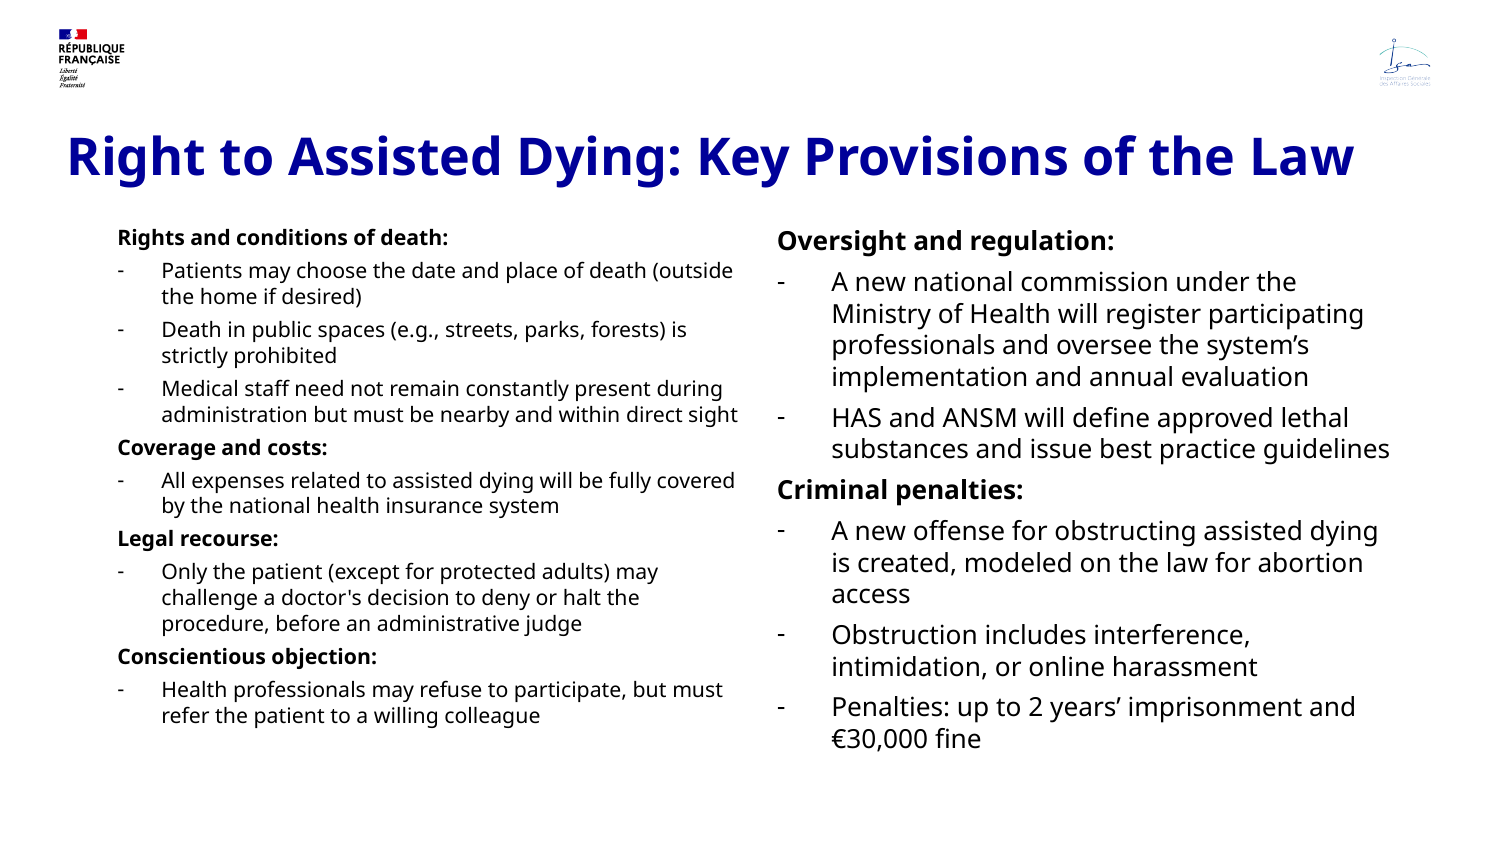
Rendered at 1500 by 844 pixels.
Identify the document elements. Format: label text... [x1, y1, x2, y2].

picture [1375, 32, 1435, 92]
title Right to Assisted Dying: Key Provisions of the Law [49, 114, 1432, 204]
list Oversight and regulation: A new national commission under the Ministry of Health will register participating professionals and oversee the system’s implementation and annual evaluation HAS and ANSM will define approved lethal substances and issue best practice guidelines Criminal penalties: A new offense for obstructing assisted dying is created, modeled on the law for abortion access Obstruction includes interference, intimidation, or online harassment Penalties: up to 2 years’ imprisonment and €30,000 fine [759, 224, 1397, 760]
list Rights and conditions of death: Patients may choose the date and place of death (outside the home if desired) Death in public spaces (e.g., streets, parks, forests) is strictly prohibited Medical staff need not remain constantly present during administration but must be nearby and within direct sight Coverage and costs: All expenses related to assisted dying will be fully covered by the national health insurance system Legal recourse: Only the patient (except for protected adults) may challenge a doctor's decision to deny or halt the procedure, before an administrative judge Conscientious objection: Health professionals may refuse to participate, but must refer the patient to a willing colleague [103, 224, 741, 760]
picture [47, 17, 136, 107]
